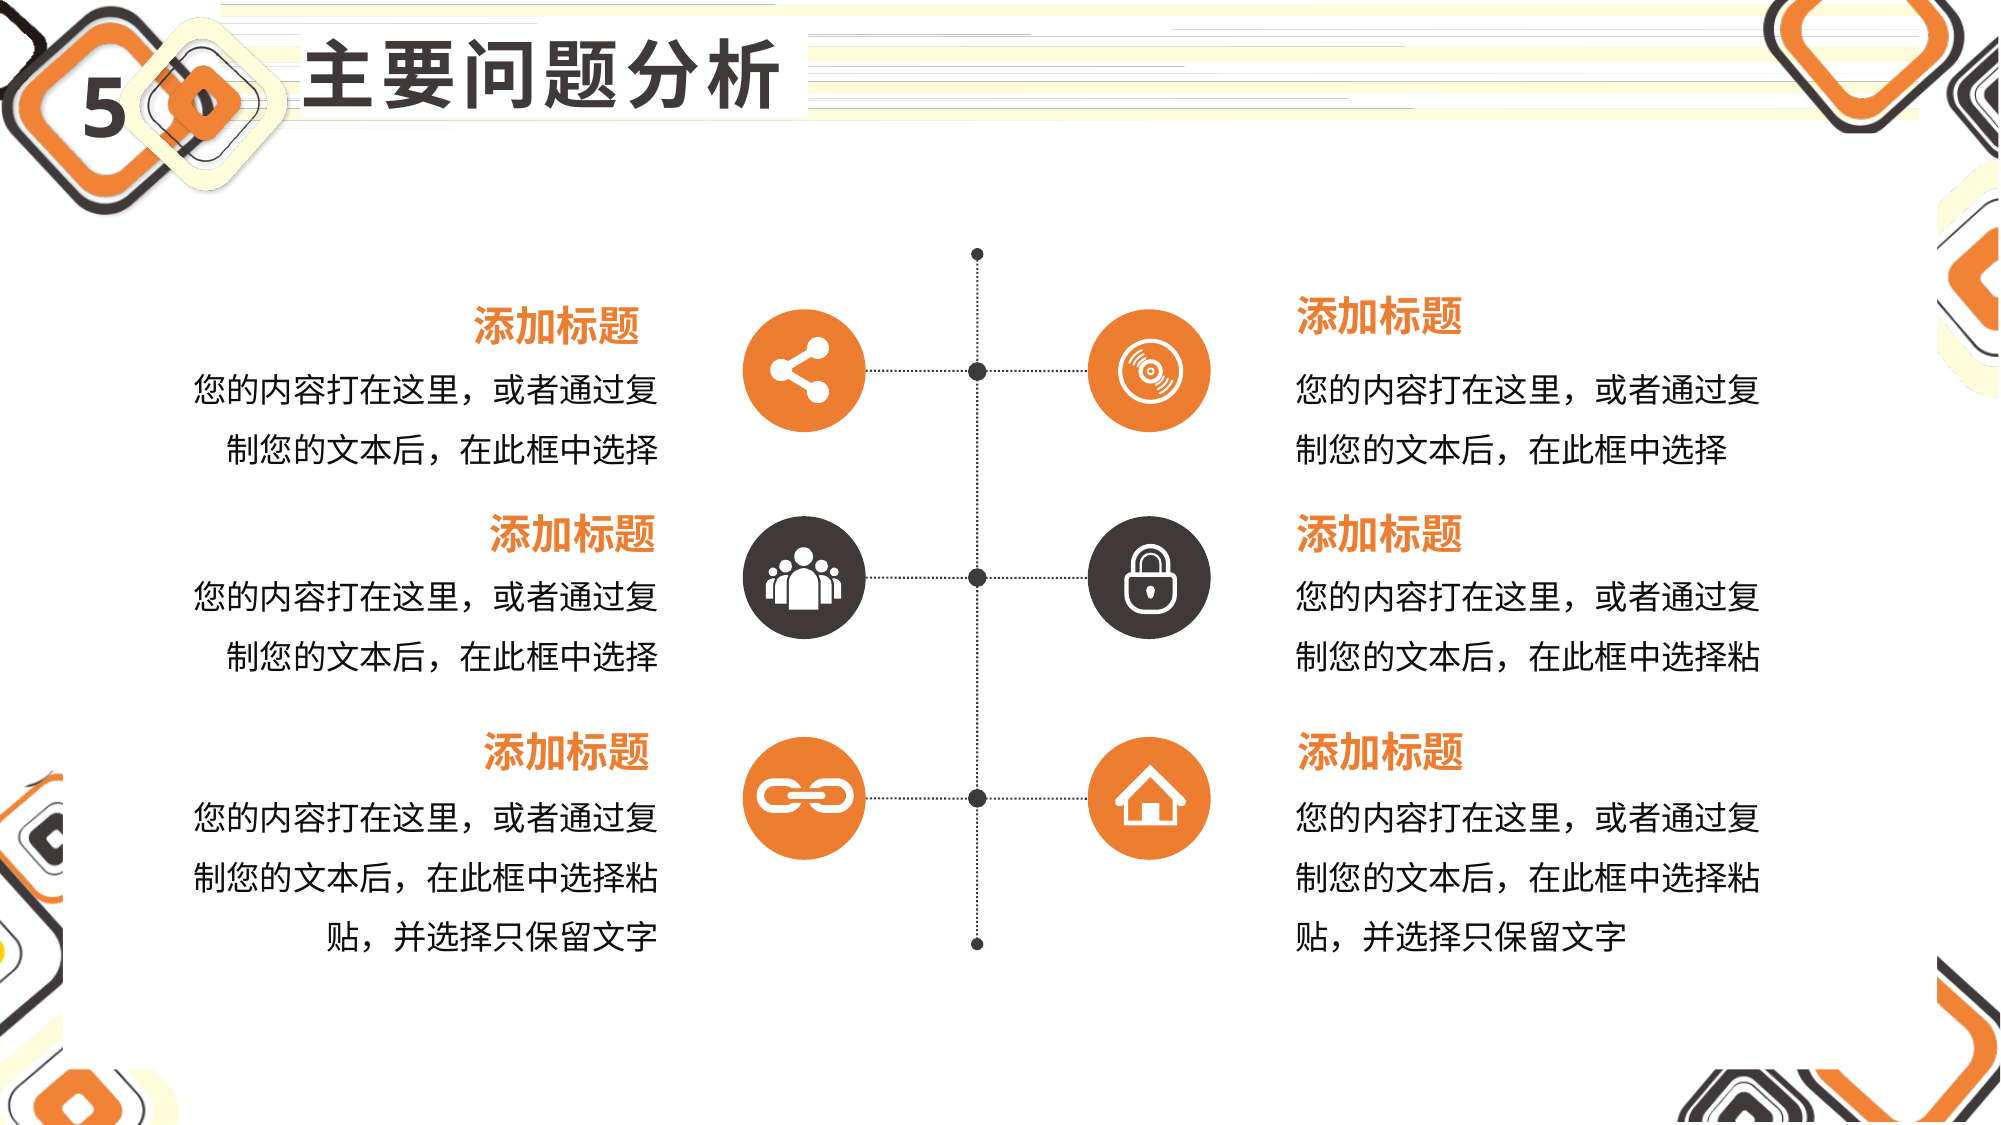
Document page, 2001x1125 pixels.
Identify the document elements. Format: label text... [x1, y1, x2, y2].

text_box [1280, 693, 1792, 960]
text_box 主要问题分析 [300, 27, 808, 118]
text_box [1087, 309, 1211, 433]
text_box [1087, 516, 1211, 640]
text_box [742, 736, 866, 860]
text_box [163, 693, 674, 960]
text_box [1280, 475, 1792, 678]
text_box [742, 309, 866, 433]
picture [0, 732, 220, 1125]
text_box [1280, 257, 1792, 471]
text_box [163, 475, 674, 678]
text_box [1087, 736, 1211, 860]
text_box 5 [66, 46, 144, 162]
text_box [969, 254, 986, 945]
picture [1663, 844, 2001, 1122]
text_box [742, 516, 866, 640]
picture [0, 0, 1999, 423]
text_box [163, 267, 674, 471]
